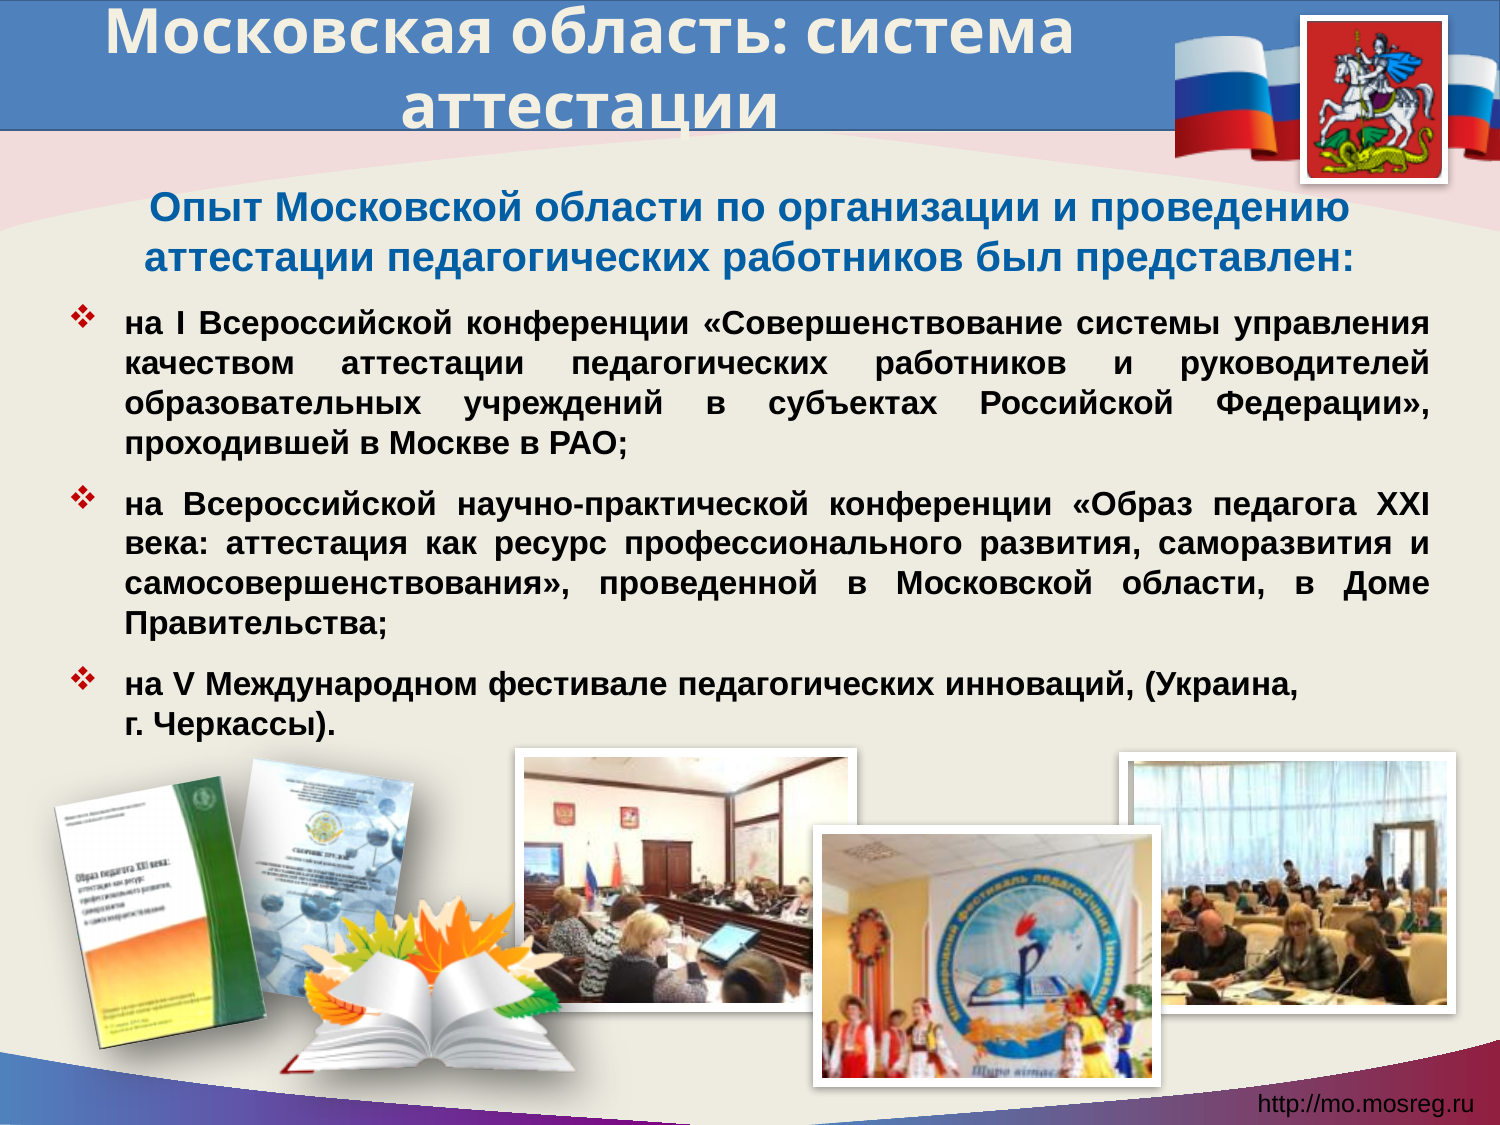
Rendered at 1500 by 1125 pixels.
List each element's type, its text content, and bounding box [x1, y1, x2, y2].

title Московская область: система аттестации [0, 7, 1199, 126]
picture [1175, 36, 1300, 163]
picture [54, 757, 1448, 1125]
picture [1448, 36, 1500, 163]
picture [1307, 21, 1442, 172]
list Опыт Московской области по организации и проведению аттестации педагогических работников был представлен: на I Всероссийской конференции «Совершенствование системы управления качеством аттестации педагогических работников и руководителей образовательных учреждений в субъектах Российской Федерации», проходившей в Москве в РАО; на Всероссийской научно-практической конференции «Образ педагога XXI века: аттестация как ресурс профессионального развития, саморазвития и самосовершенствования», проведенной в Московской области, в Доме Правительства; на V Международном фестивале педагогических инноваций, (Украина, г. Черкассы). [53, 172, 1447, 752]
